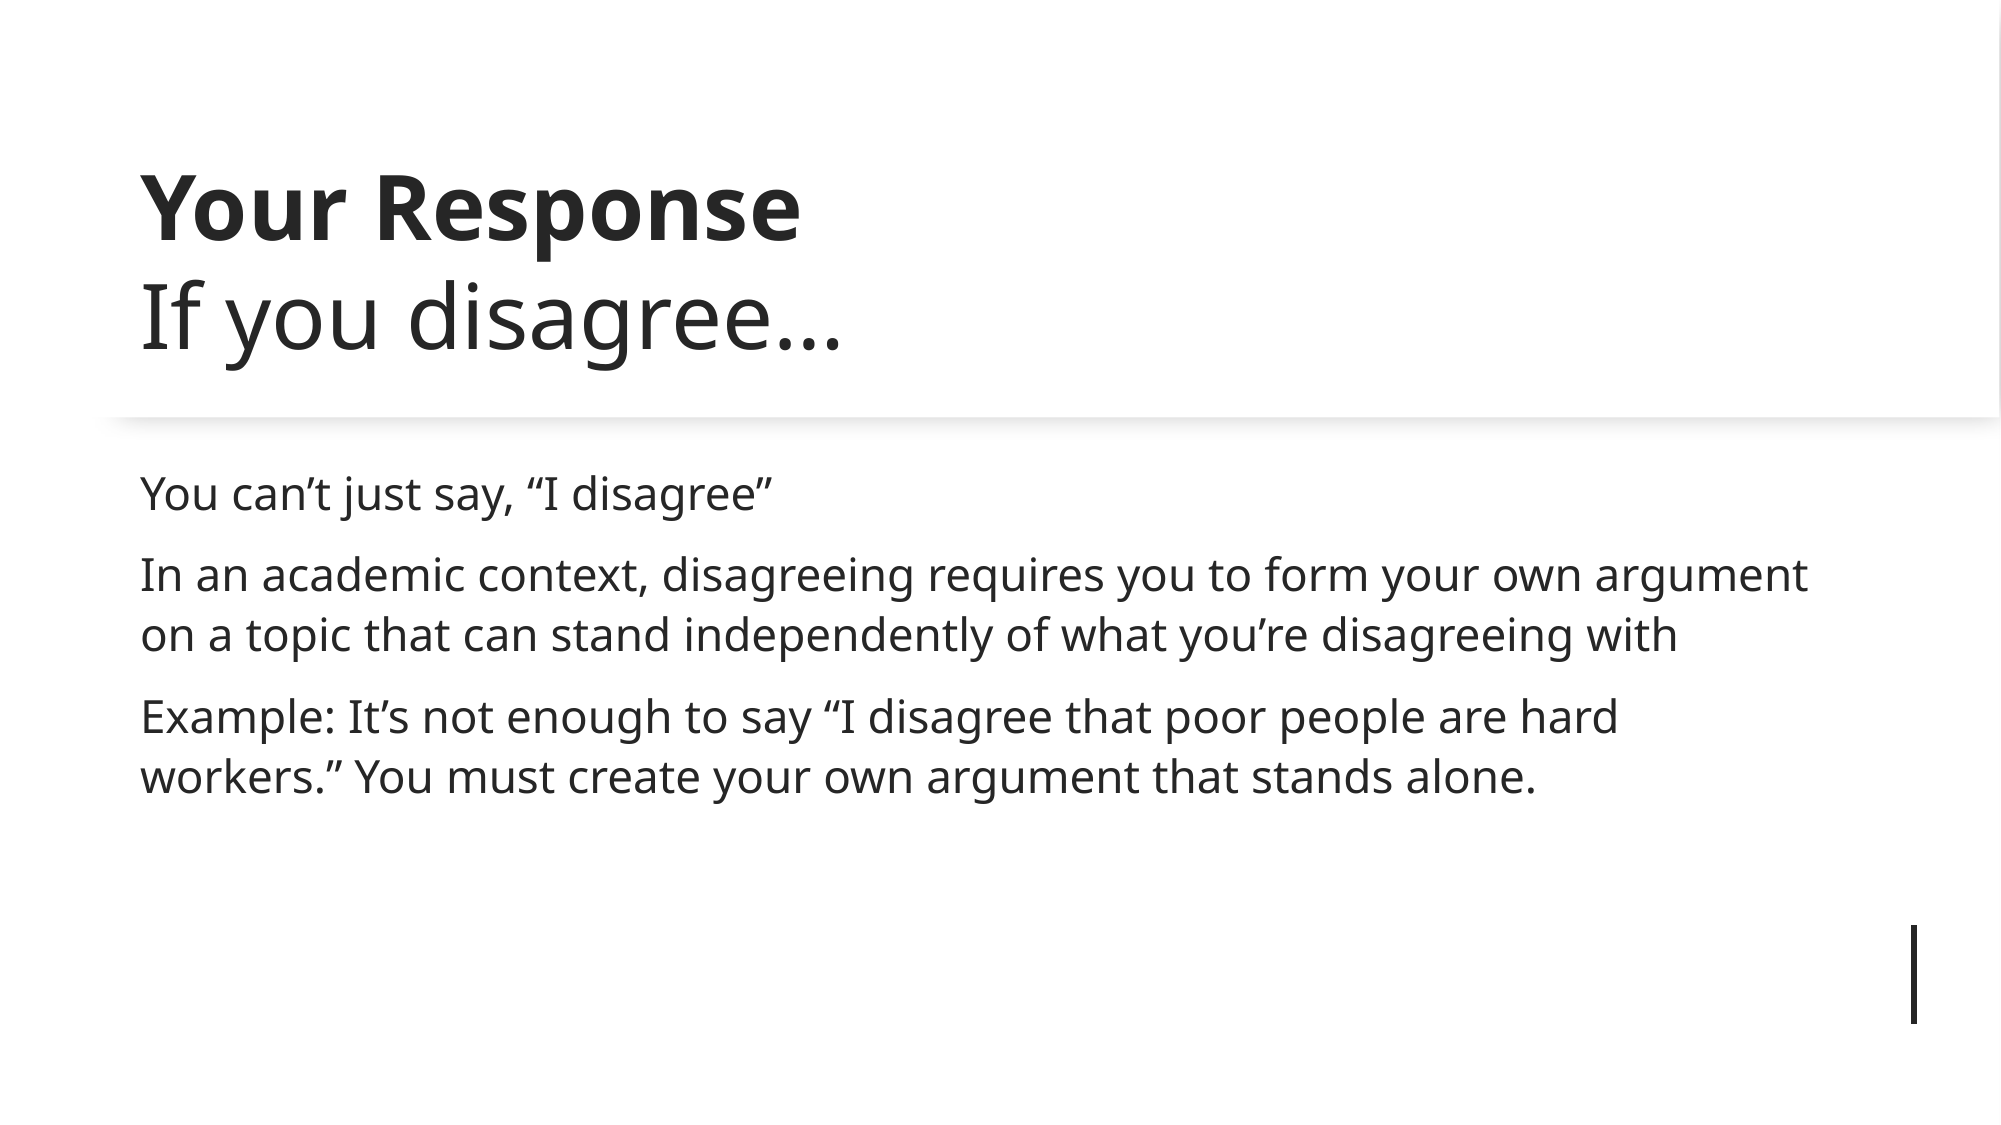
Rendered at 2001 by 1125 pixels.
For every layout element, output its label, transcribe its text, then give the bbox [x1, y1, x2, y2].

title Your Response If you disagree… [124, 140, 1828, 376]
list You can’t just say, “I disagree” In an academic context, disagreeing requires you to form your own argument on a topic that can stand independently of what you’re disagreeing with Example: It’s not enough to say “I disagree that poor people are hard workers.” You must create your own argument that stands alone. [124, 451, 1828, 987]
